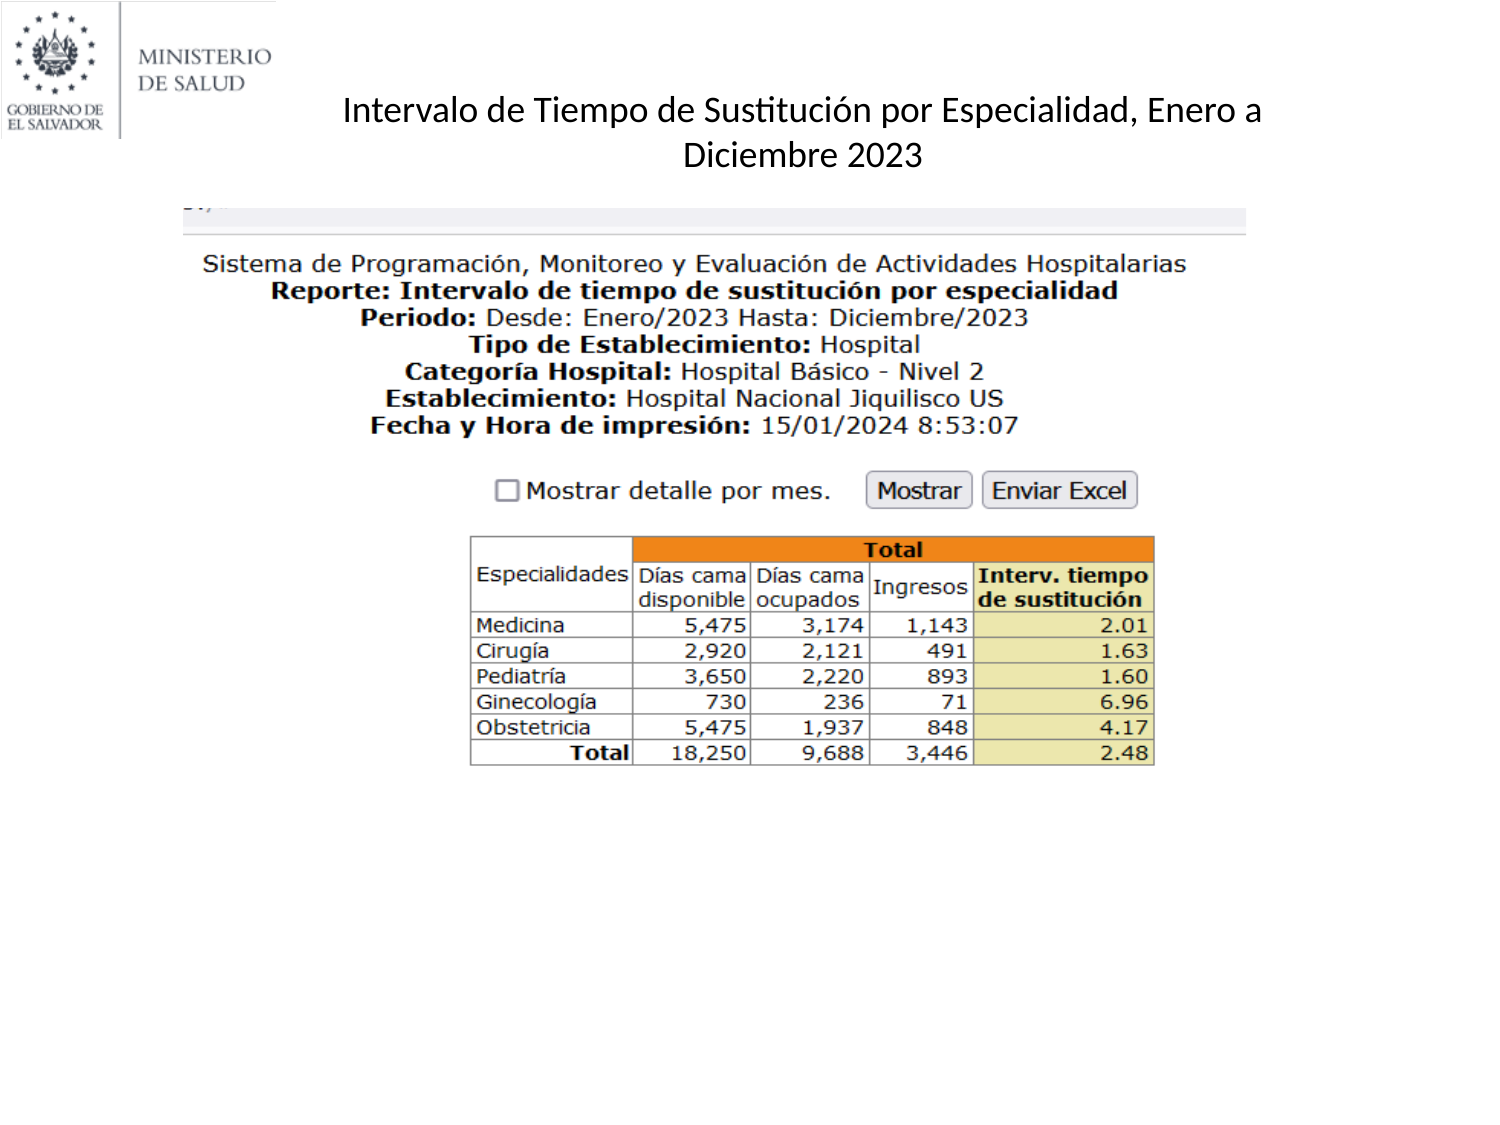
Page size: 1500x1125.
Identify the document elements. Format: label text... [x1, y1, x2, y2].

text_box Intervalo de Tiempo de Sustitución por Especialidad, Enero a Diciembre 2023 [289, 78, 1317, 183]
picture [182, 207, 1247, 788]
picture [0, 0, 276, 139]
